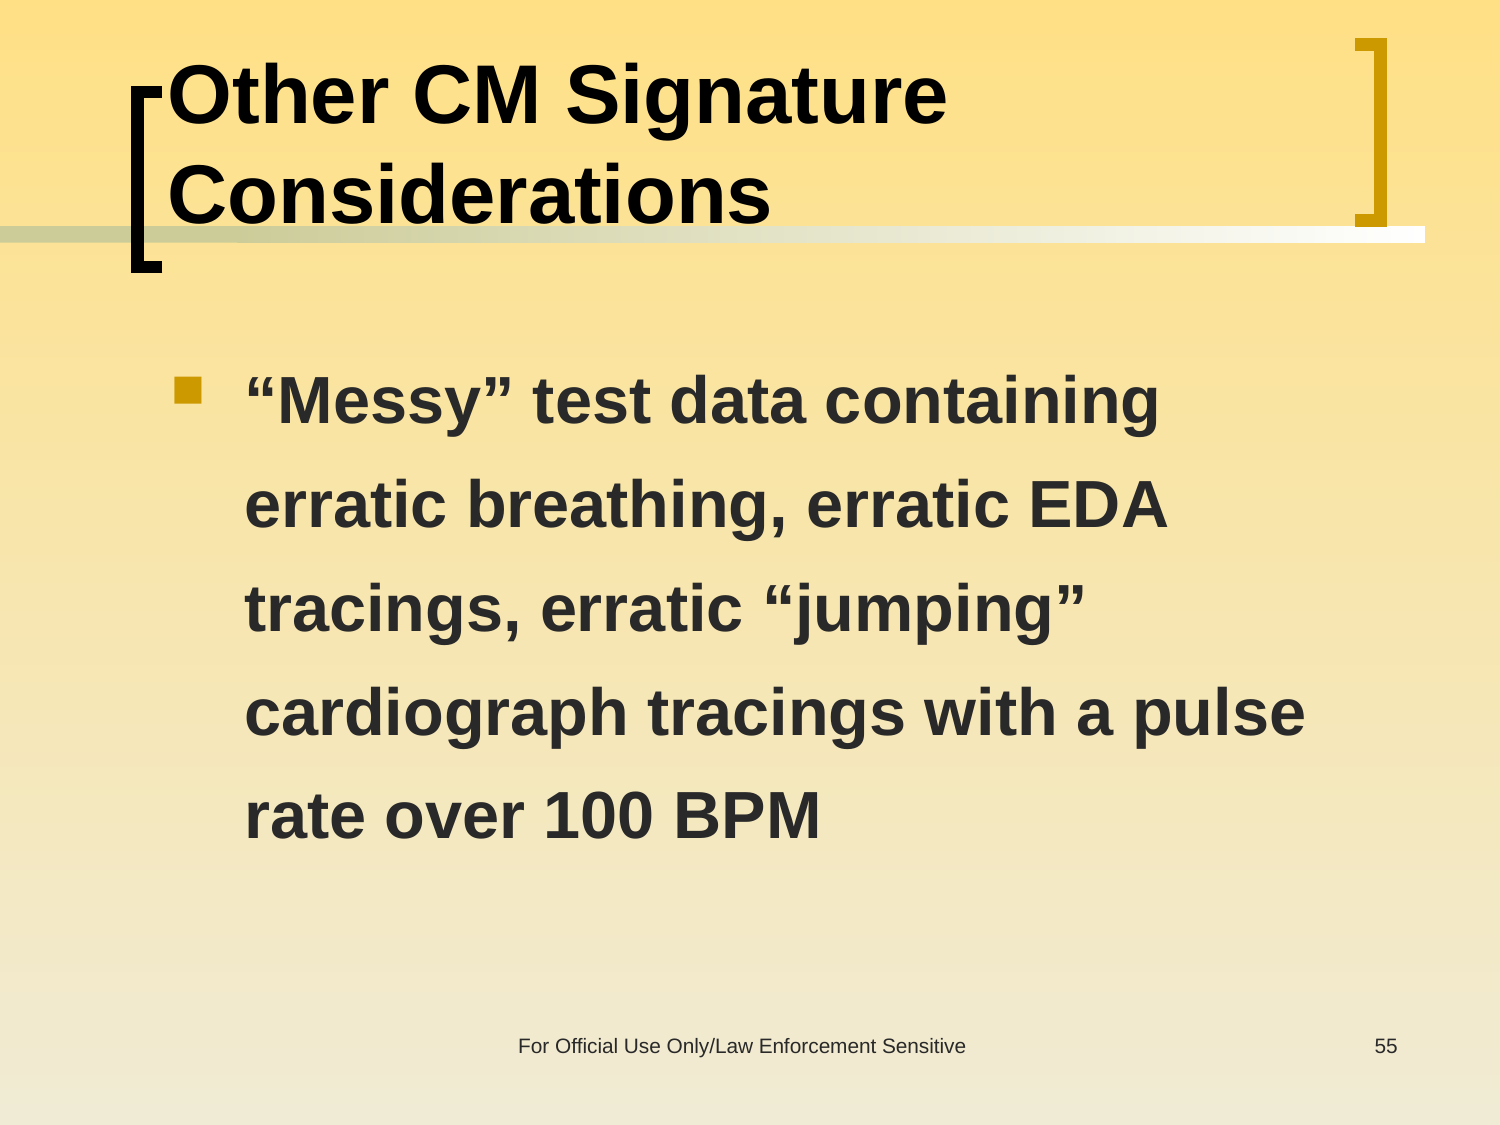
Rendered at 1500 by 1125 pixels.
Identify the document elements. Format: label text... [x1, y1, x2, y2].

title Other CM Signature Considerations [152, 15, 1328, 248]
list “Messy” test data containing erratic breathing, erratic EDA tracings, erratic “jumping” cardiograph tracings with a pulse rate over 100 BPM [155, 324, 1388, 1001]
slide_number 55 [1099, 1024, 1413, 1101]
footer For Official Use Only/Law Enforcement Sensitive [485, 1024, 999, 1101]
